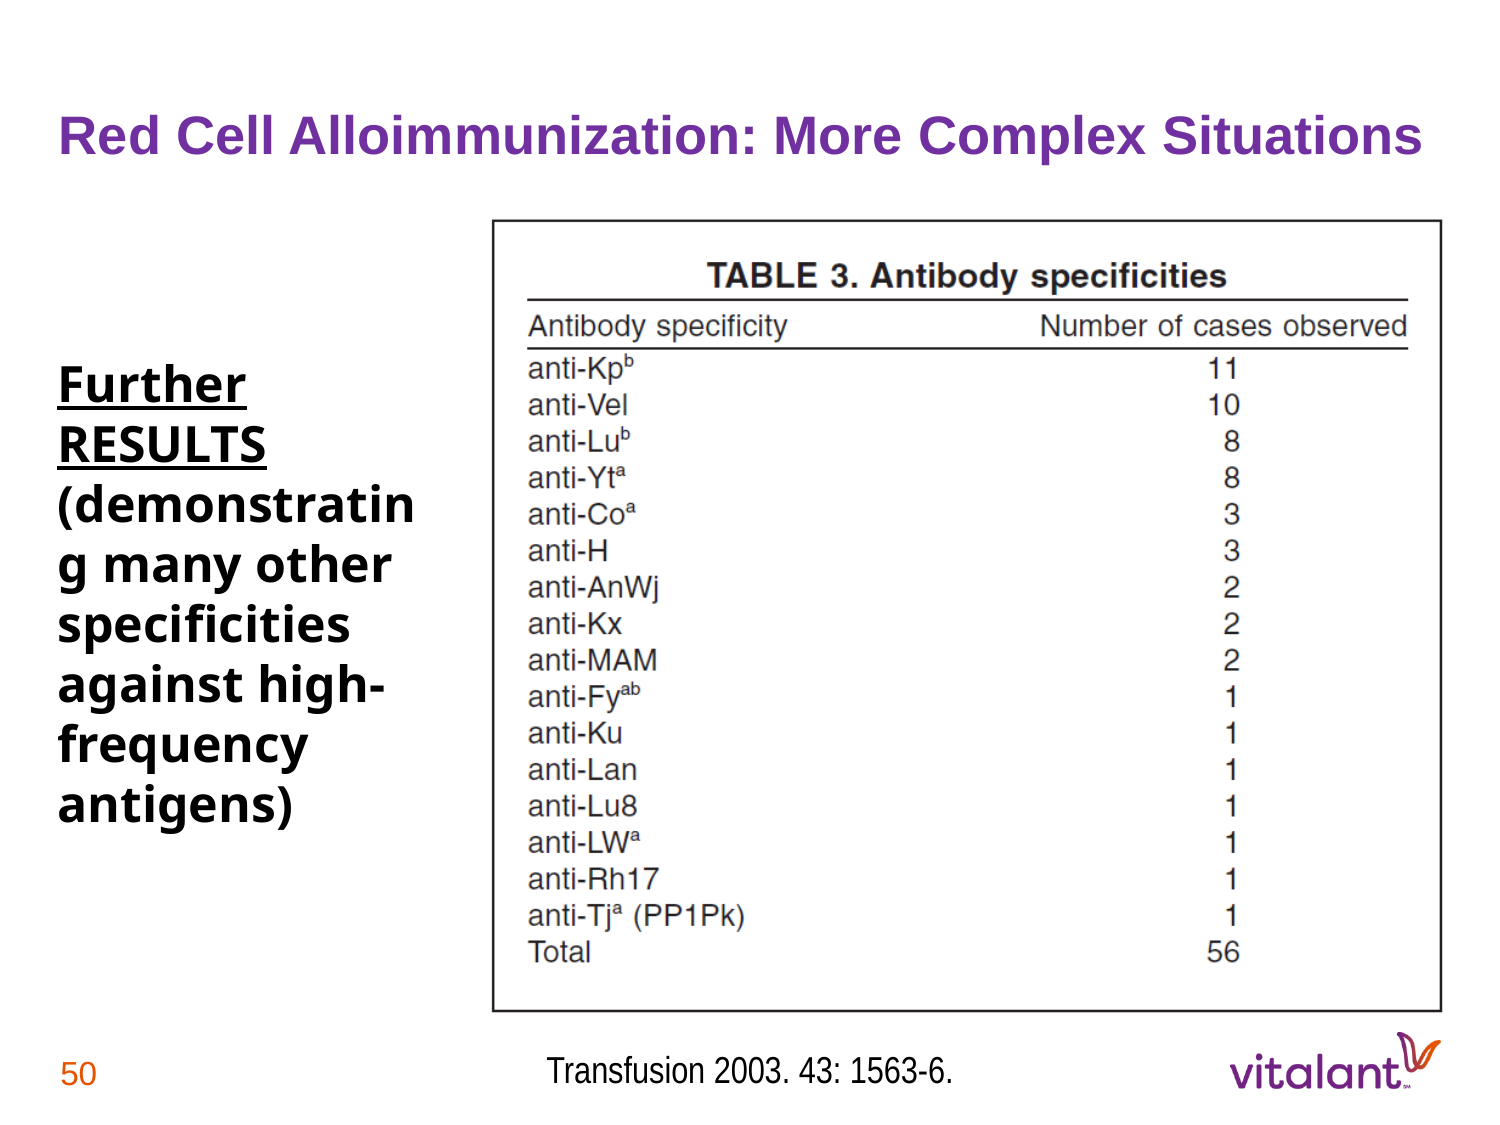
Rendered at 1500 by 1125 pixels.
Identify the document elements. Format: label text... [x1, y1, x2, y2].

text_box Further RESULTS (demonstrating many other specificities against high-frequency antigens) [42, 344, 450, 840]
text_box Red Cell Alloimmunization: More Complex Situations [0, 92, 1500, 173]
text_box Transfusion 2003. 43: 1563-6. [0, 1035, 1500, 1099]
picture [482, 200, 1474, 1017]
